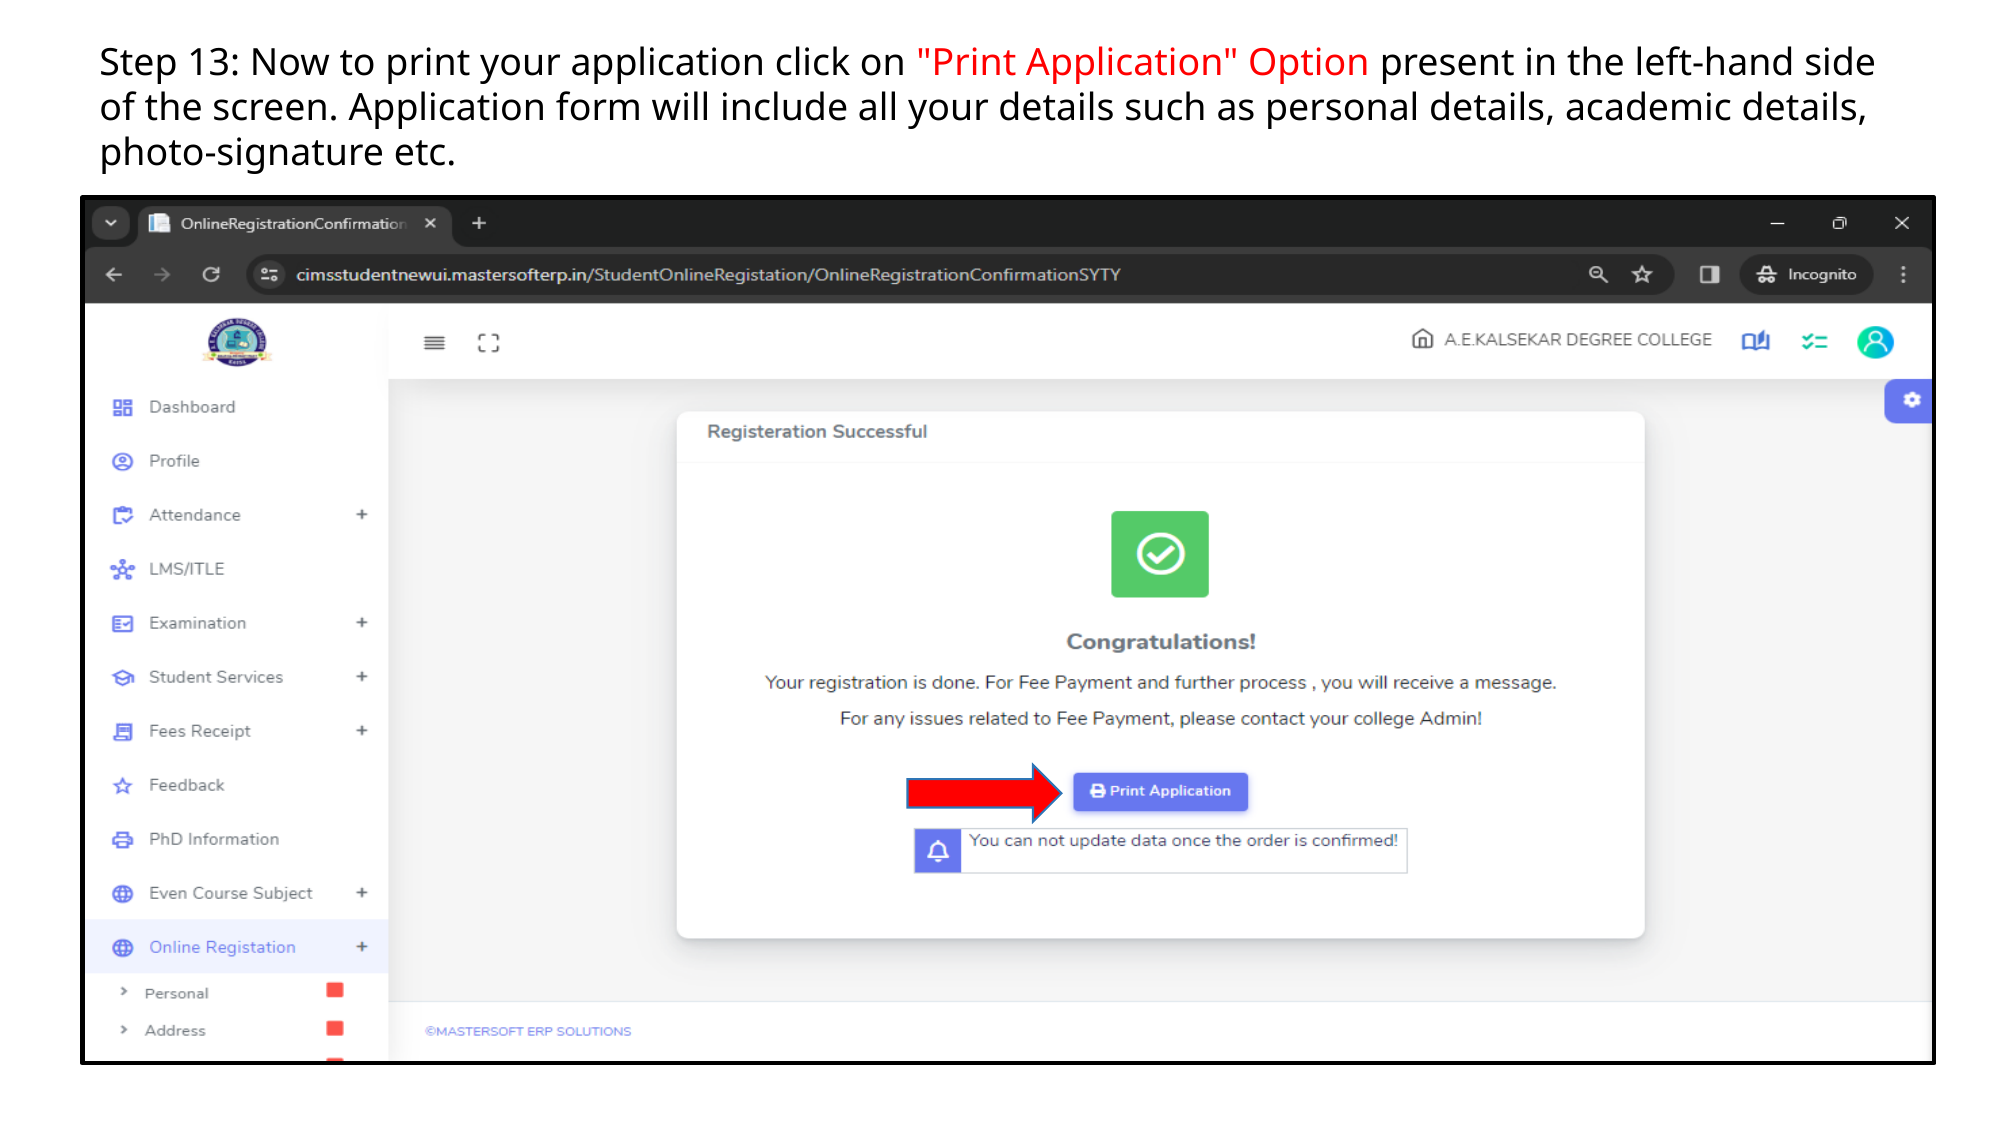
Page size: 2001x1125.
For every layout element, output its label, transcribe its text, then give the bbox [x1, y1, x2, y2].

text_box Step 13: Now to print your application click on "Print Application" Option present in the left-hand side of the screen. Application form will include all your details such as personal details, academic details, photo-signature etc. [84, 31, 1932, 199]
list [84, 199, 1932, 1061]
